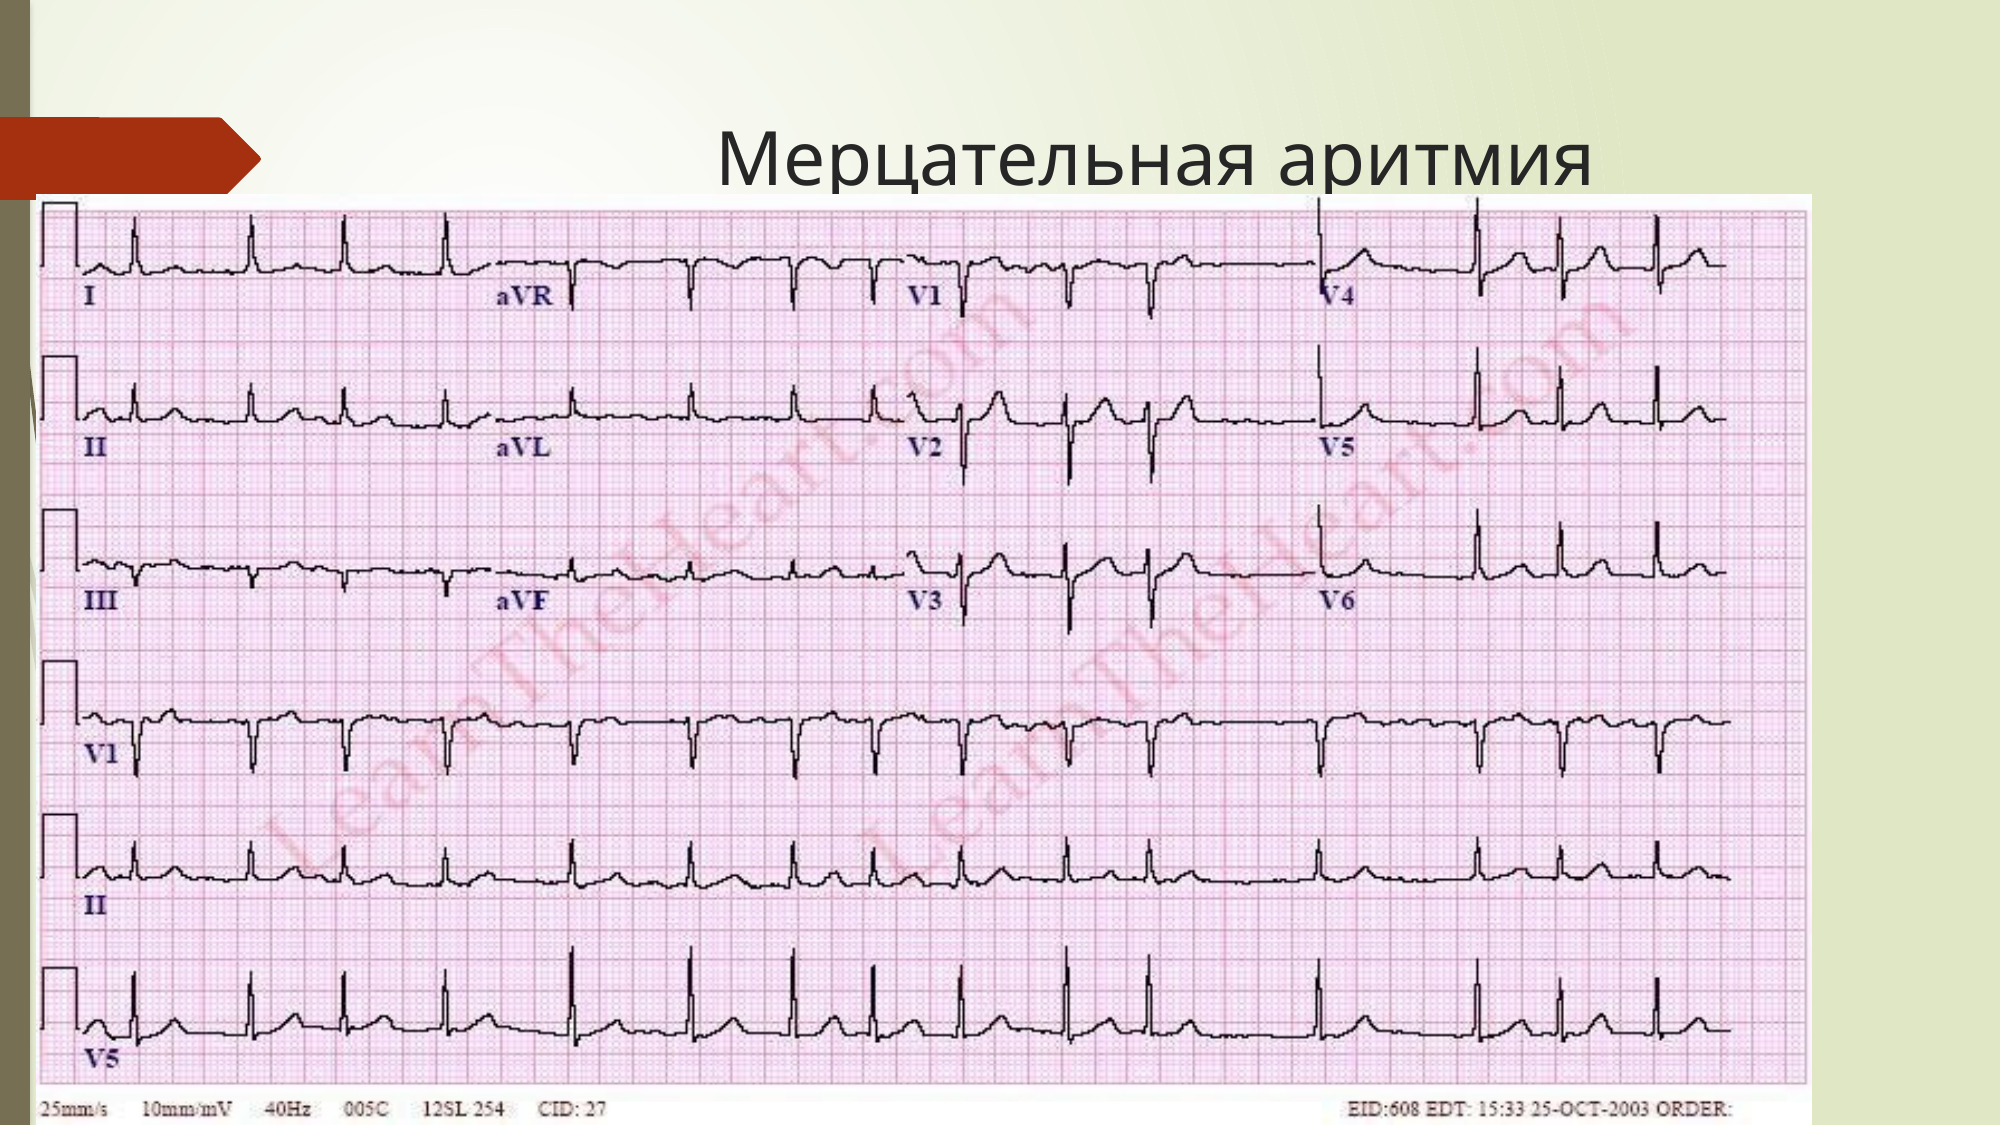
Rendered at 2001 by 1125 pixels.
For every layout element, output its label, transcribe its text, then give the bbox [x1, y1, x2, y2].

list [35, 194, 1812, 1125]
title Мерцательная аритмия [425, 102, 1888, 313]
